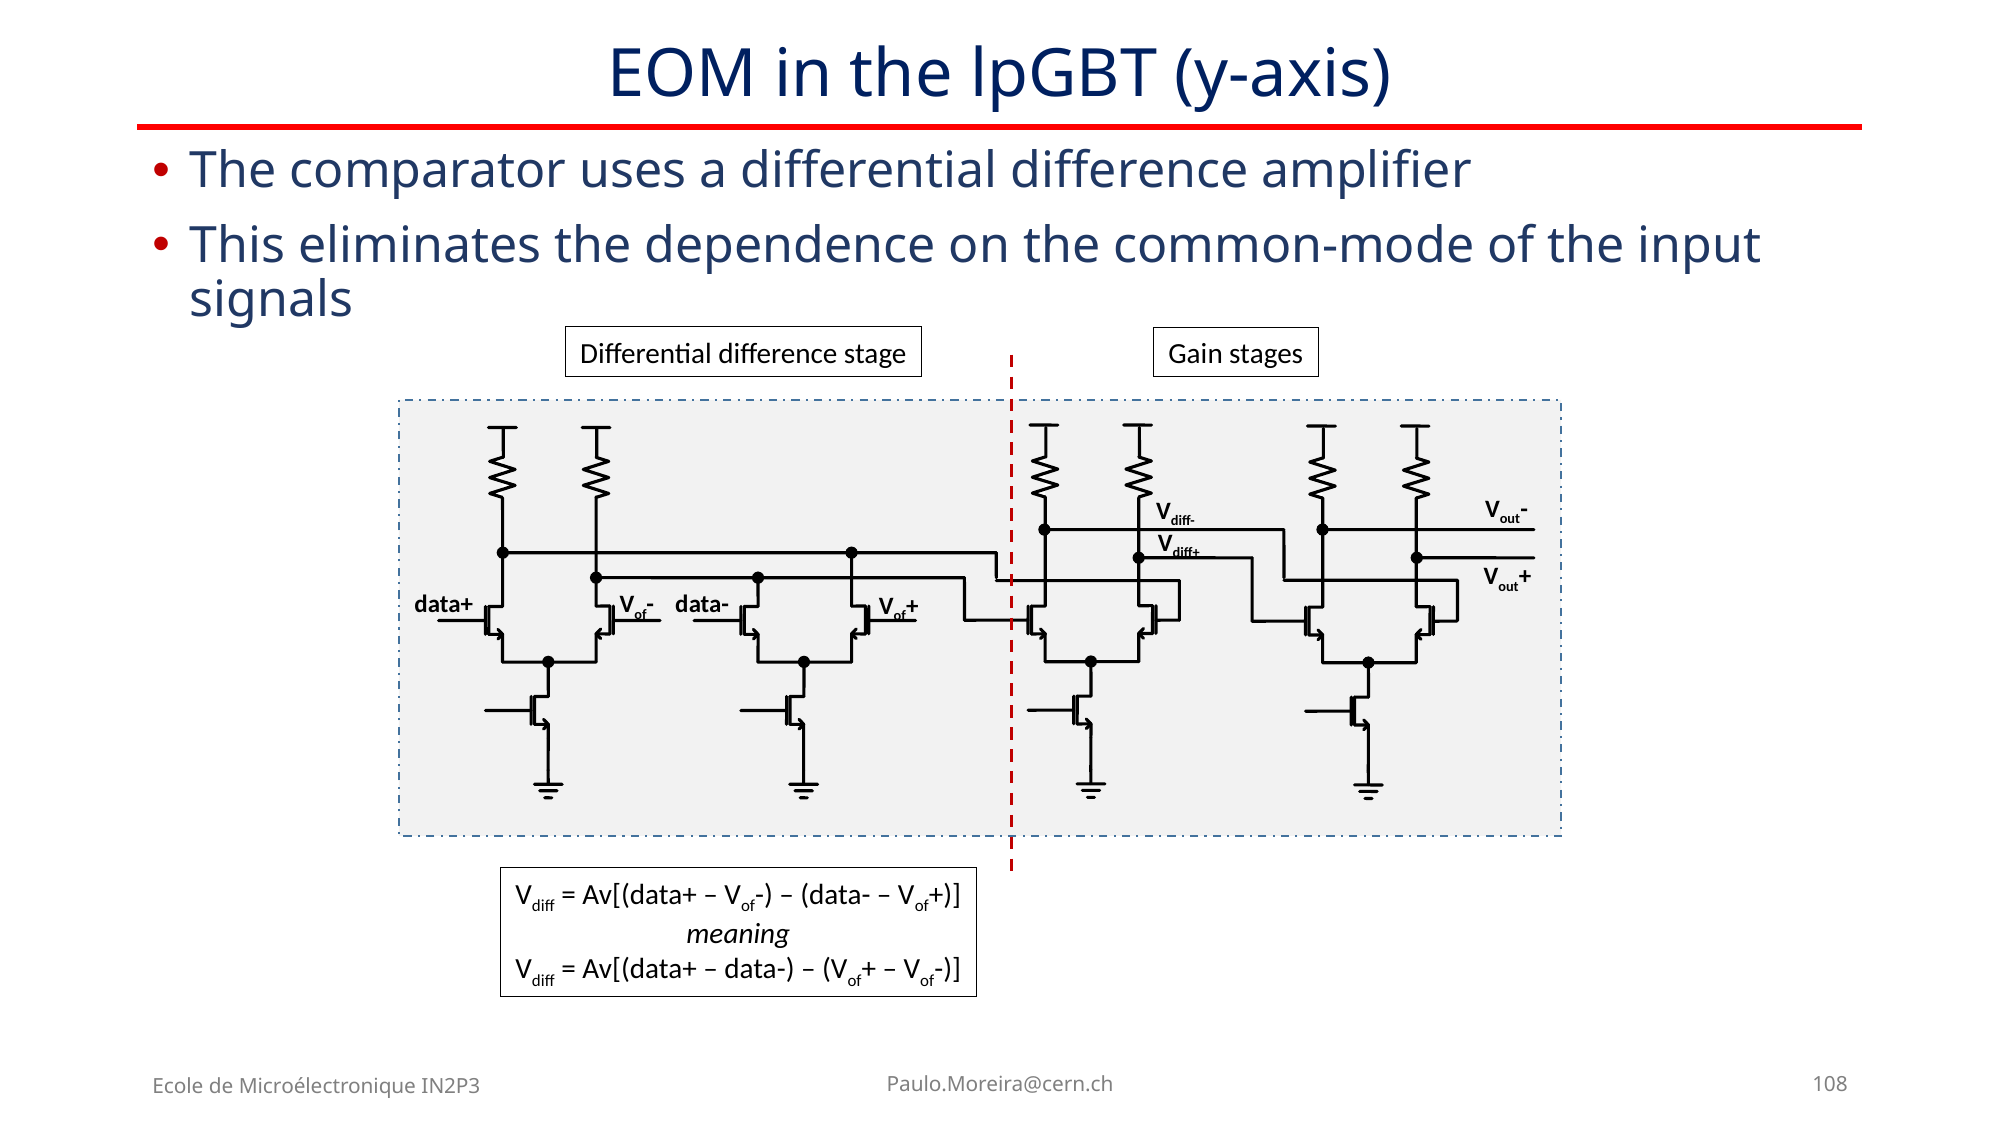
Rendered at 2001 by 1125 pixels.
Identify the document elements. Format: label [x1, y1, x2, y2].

title [137, 37, 1863, 112]
slide_number [137, 1067, 588, 1103]
list [137, 137, 1863, 488]
text_box [397, 354, 1562, 877]
footer [662, 1067, 1338, 1103]
slide_number [1412, 1067, 1863, 1103]
text_box [500, 867, 977, 997]
text_box [1153, 327, 1319, 377]
text_box [565, 326, 922, 377]
